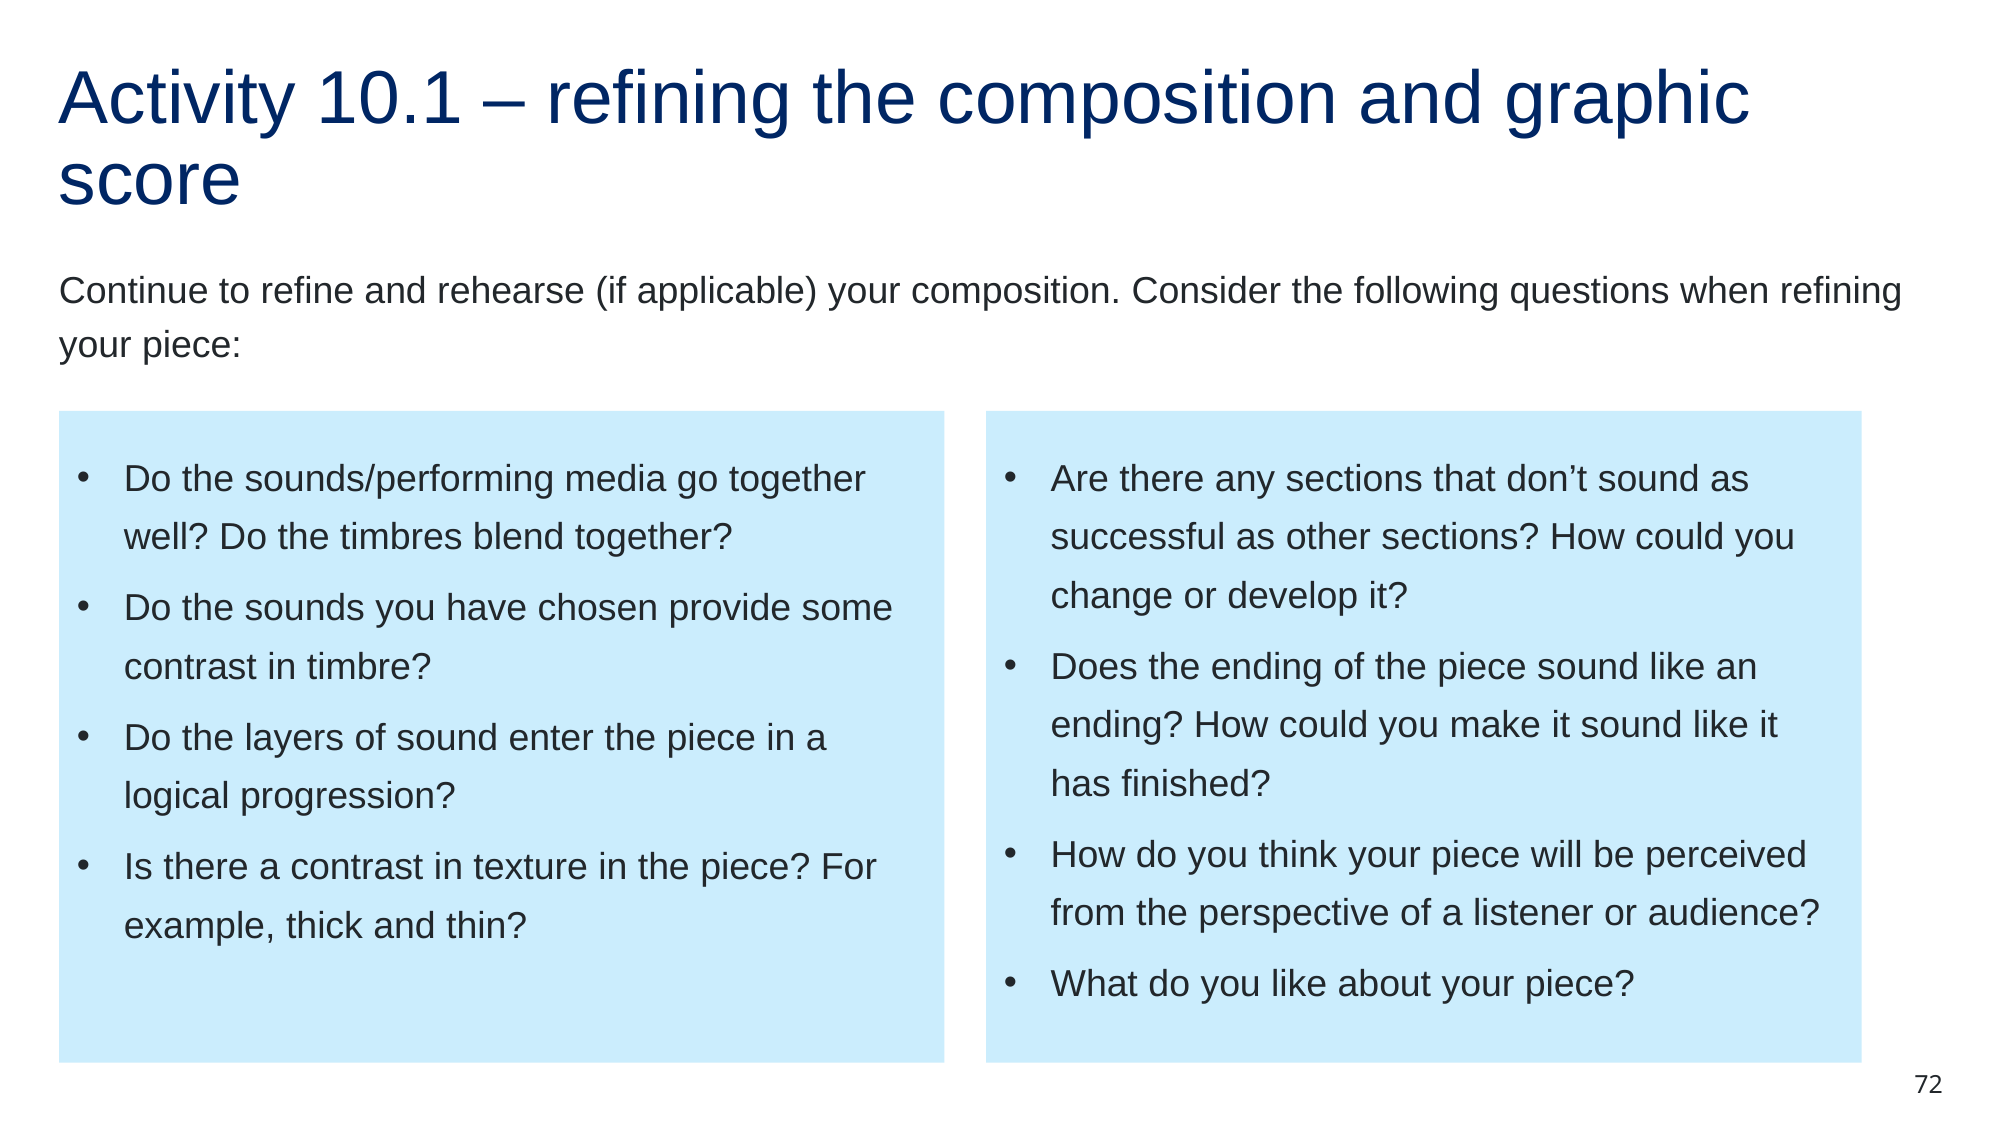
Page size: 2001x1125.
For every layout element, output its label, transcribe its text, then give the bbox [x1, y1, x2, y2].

slide_number 72 [1824, 1068, 1943, 1099]
list Continue to refine and rehearse (if applicable) your composition. Consider the following questions when refining your piece: [59, 257, 1943, 389]
text_box Do the sounds/performing media go together well? Do the timbres blend together? Do the sounds you have chosen provide some contrast in timbre? Do the layers of sound enter the piece in a logical progression? Is there a contrast in texture in the piece? For example, thick and thin? [59, 410, 945, 1063]
title Activity 10.1 – refining the composition and graphic score [59, 59, 1943, 149]
text_box Are there any sections that don’t sound as successful as other sections? How could you change or develop it? Does the ending of the piece sound like an ending? How could you make it sound like it has finished? How do you think your piece will be perceived from the perspective of a listener or audience? What do you like about your piece? [986, 410, 1862, 1063]
